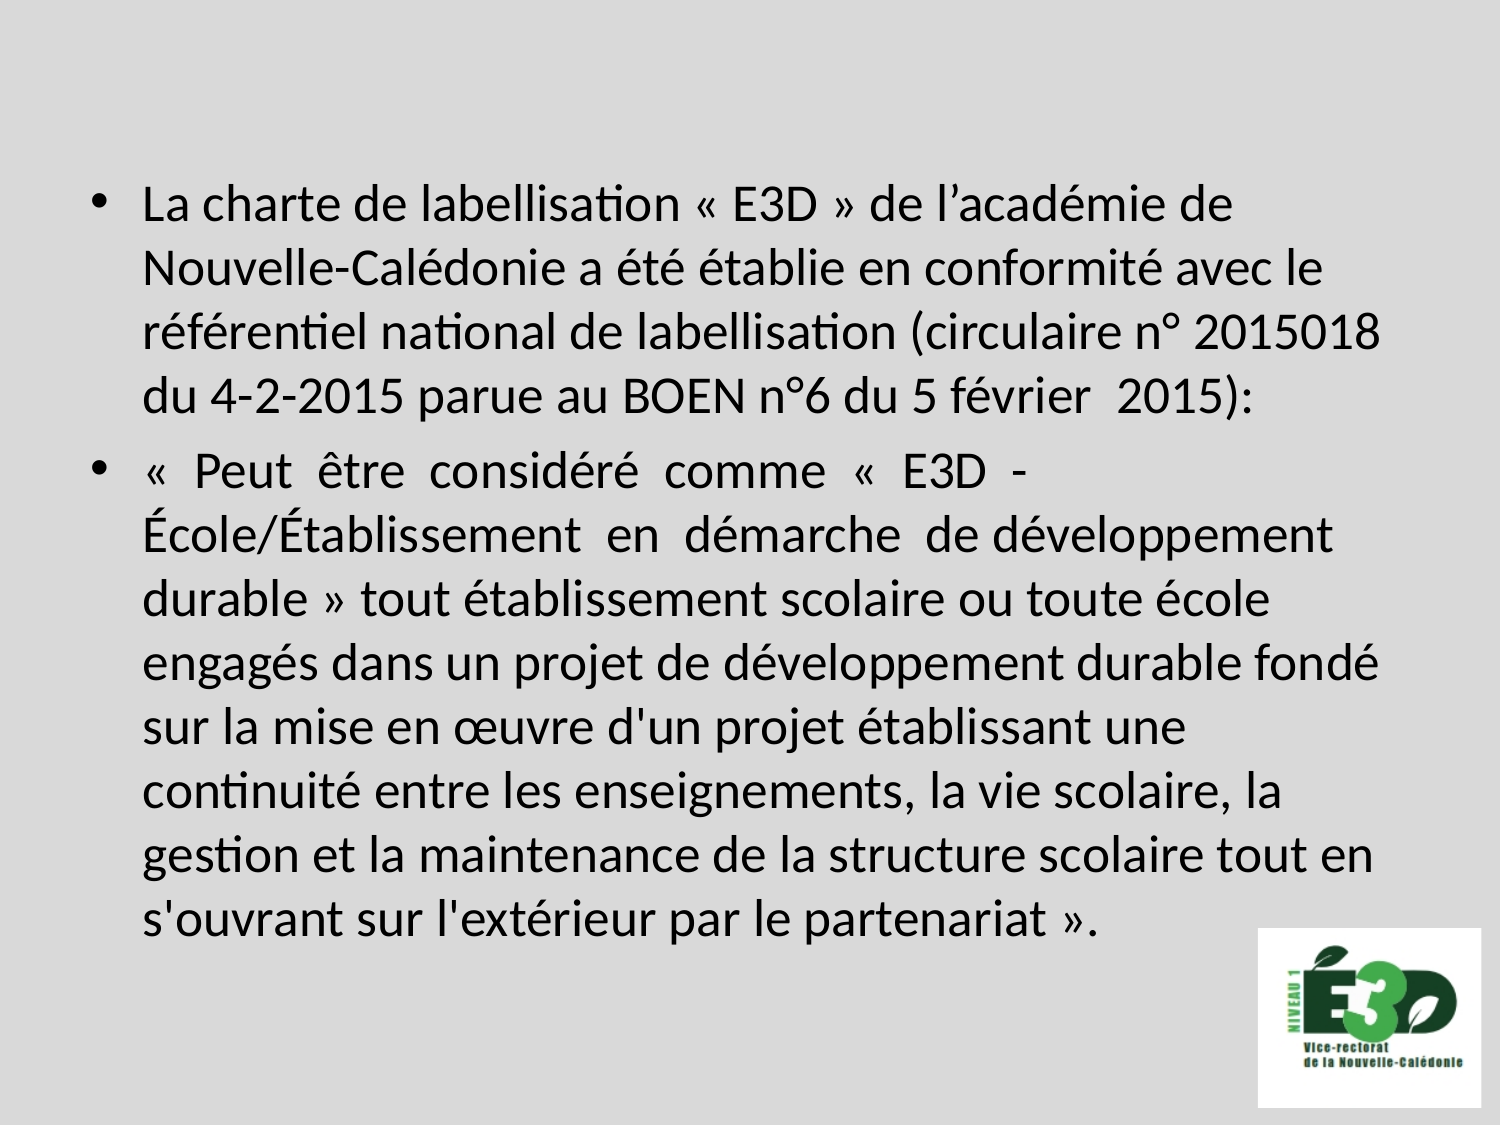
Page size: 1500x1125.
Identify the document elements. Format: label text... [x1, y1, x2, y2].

picture [1257, 928, 1482, 1108]
list La charte de labellisation « E3D » de l’académie de Nouvelle-Calédonie a été établie en conformité avec le référentiel national de labellisation (circulaire n° 2015018 du 4-2-2015 parue au BOEN n°6 du 5 février 2015): « Peut être considéré comme « E3D - École/Établissement en démarche de développement durable » tout établissement scolaire ou toute école engagés dans un projet de développement durable fondé sur la mise en œuvre d'un projet établissant une continuité entre les enseignements, la vie scolaire, la gestion et la maintenance de la structure scolaire tout en s'ouvrant sur l'extérieur par le partenariat ». [75, 160, 1425, 1005]
